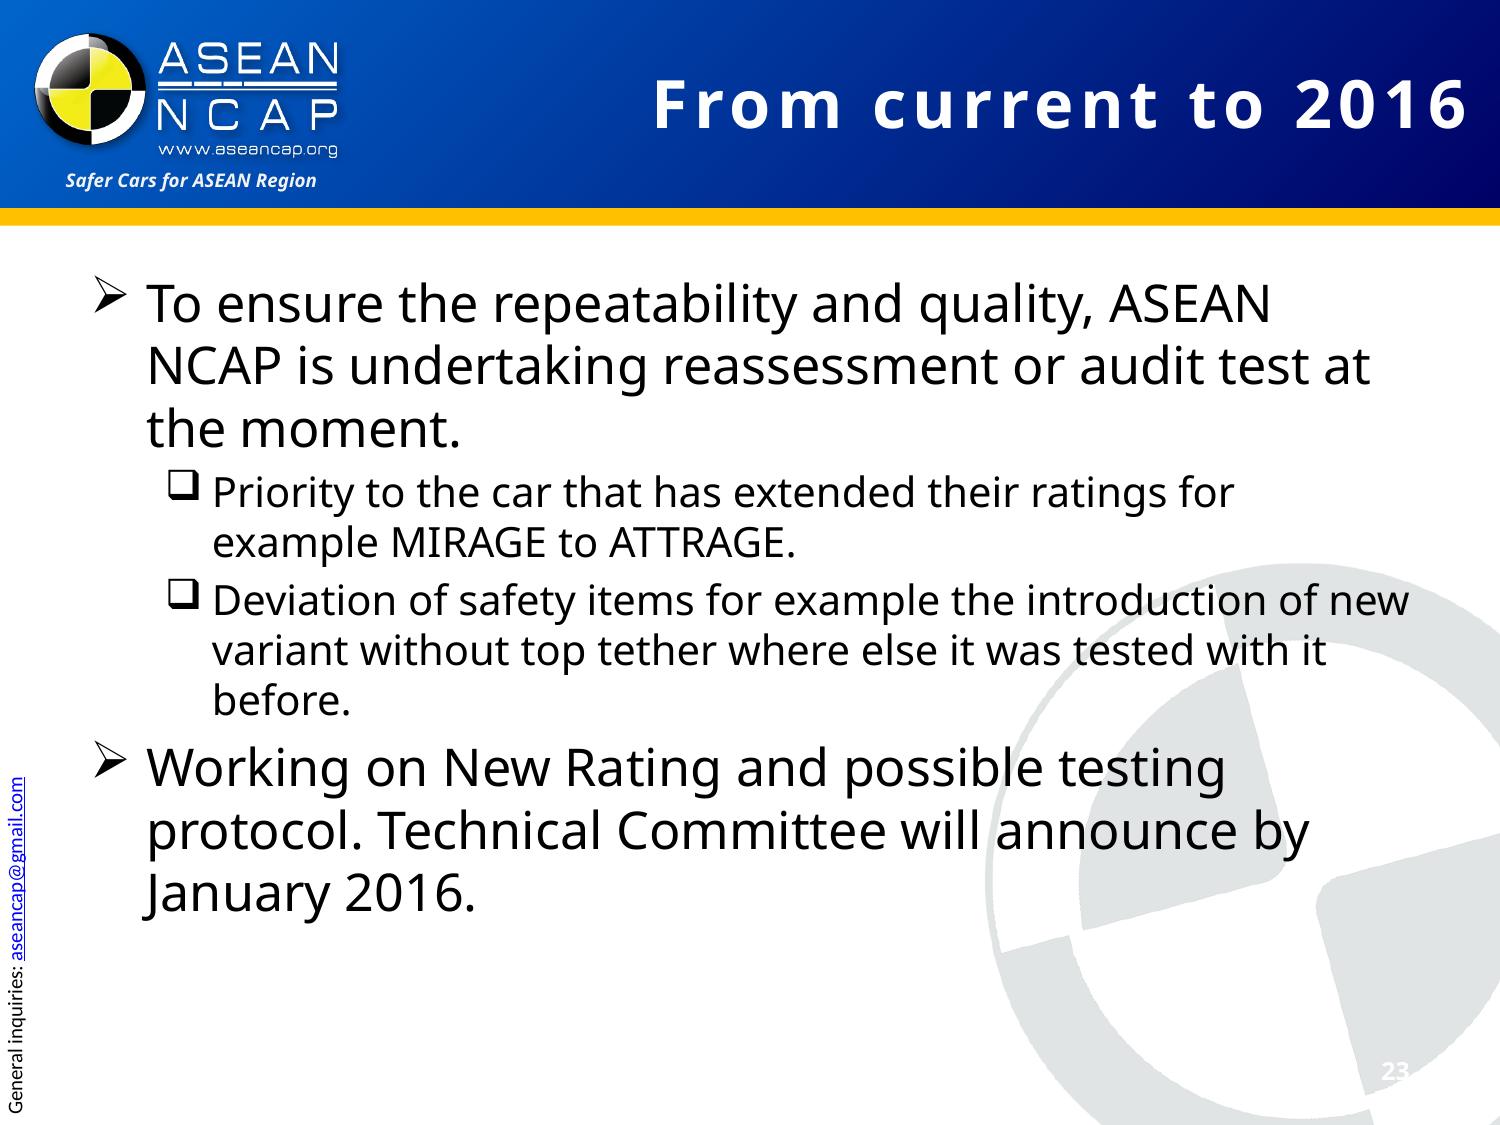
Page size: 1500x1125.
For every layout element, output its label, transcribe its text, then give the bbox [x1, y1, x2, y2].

picture [868, 492, 1500, 1125]
slide_number 23 [1074, 1042, 1425, 1103]
picture [34, 33, 337, 158]
list To ensure the repeatability and quality, ASEAN NCAP is undertaking reassessment or audit test at the moment. Priority to the car that has extended their ratings for example MIRAGE to ATTRAGE. Deviation of safety items for example the introduction of new variant without top tether where else it was tested with it before. Working on New Rating and possible testing protocol. Technical Committee will announce by January 2016. [75, 262, 1425, 1005]
title From current to 2016 [371, 19, 1483, 185]
